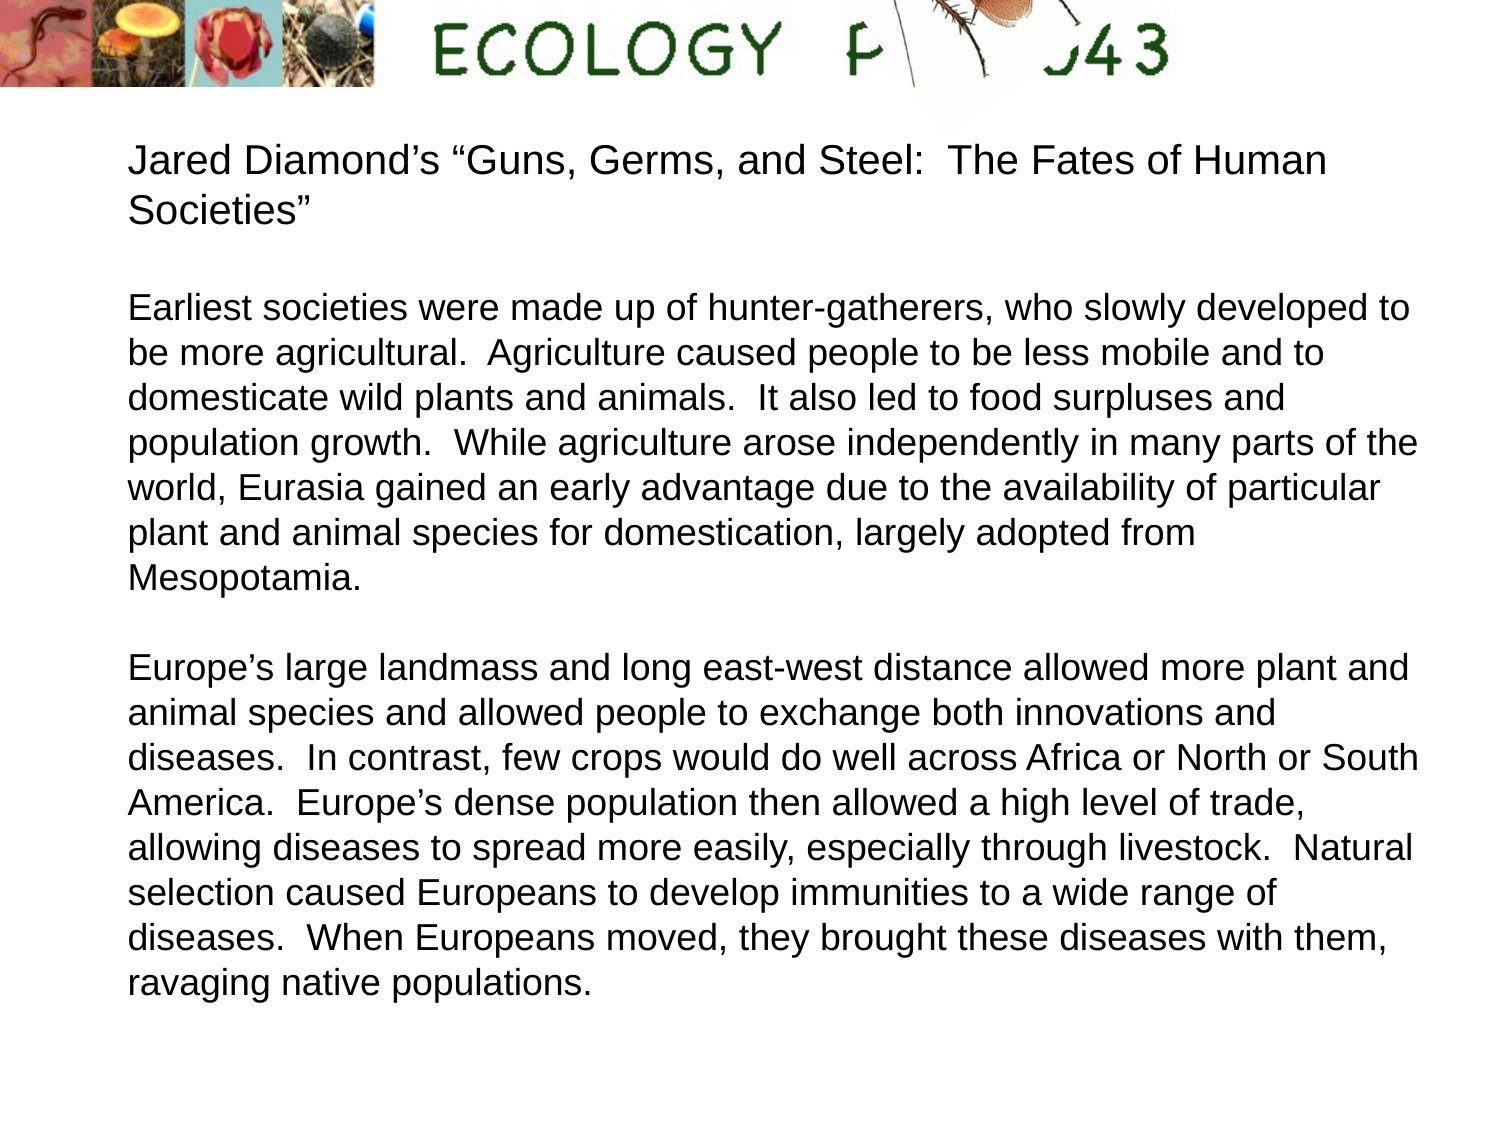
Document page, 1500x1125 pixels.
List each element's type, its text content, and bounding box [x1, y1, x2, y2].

title Jared Diamond’s “Guns, Germs, and Steel: The Fates of Human Societies” Earliest societies were made up of hunter-gatherers, who slowly developed to be more agricultural. Agriculture caused people to be less mobile and to domesticate wild plants and animals. It also led to food surpluses and population growth. While agriculture arose independently in many parts of the world, Eurasia gained an early advantage due to the availability of particular plant and animal species for domestication, largely adopted from Mesopotamia. Europe’s large landmass and long east-west distance allowed more plant and animal species and allowed people to exchange both innovations and diseases. In contrast, few crops would do well across Africa or North or South America. Europe’s dense population then allowed a high level of trade, allowing diseases to spread more easily, especially through livestock. Natural selection caused Europeans to develop immunities to a wide range of diseases. When Europeans moved, they brought these diseases with them, ravaging native populations. [112, 125, 1438, 1000]
picture [0, 0, 1213, 137]
